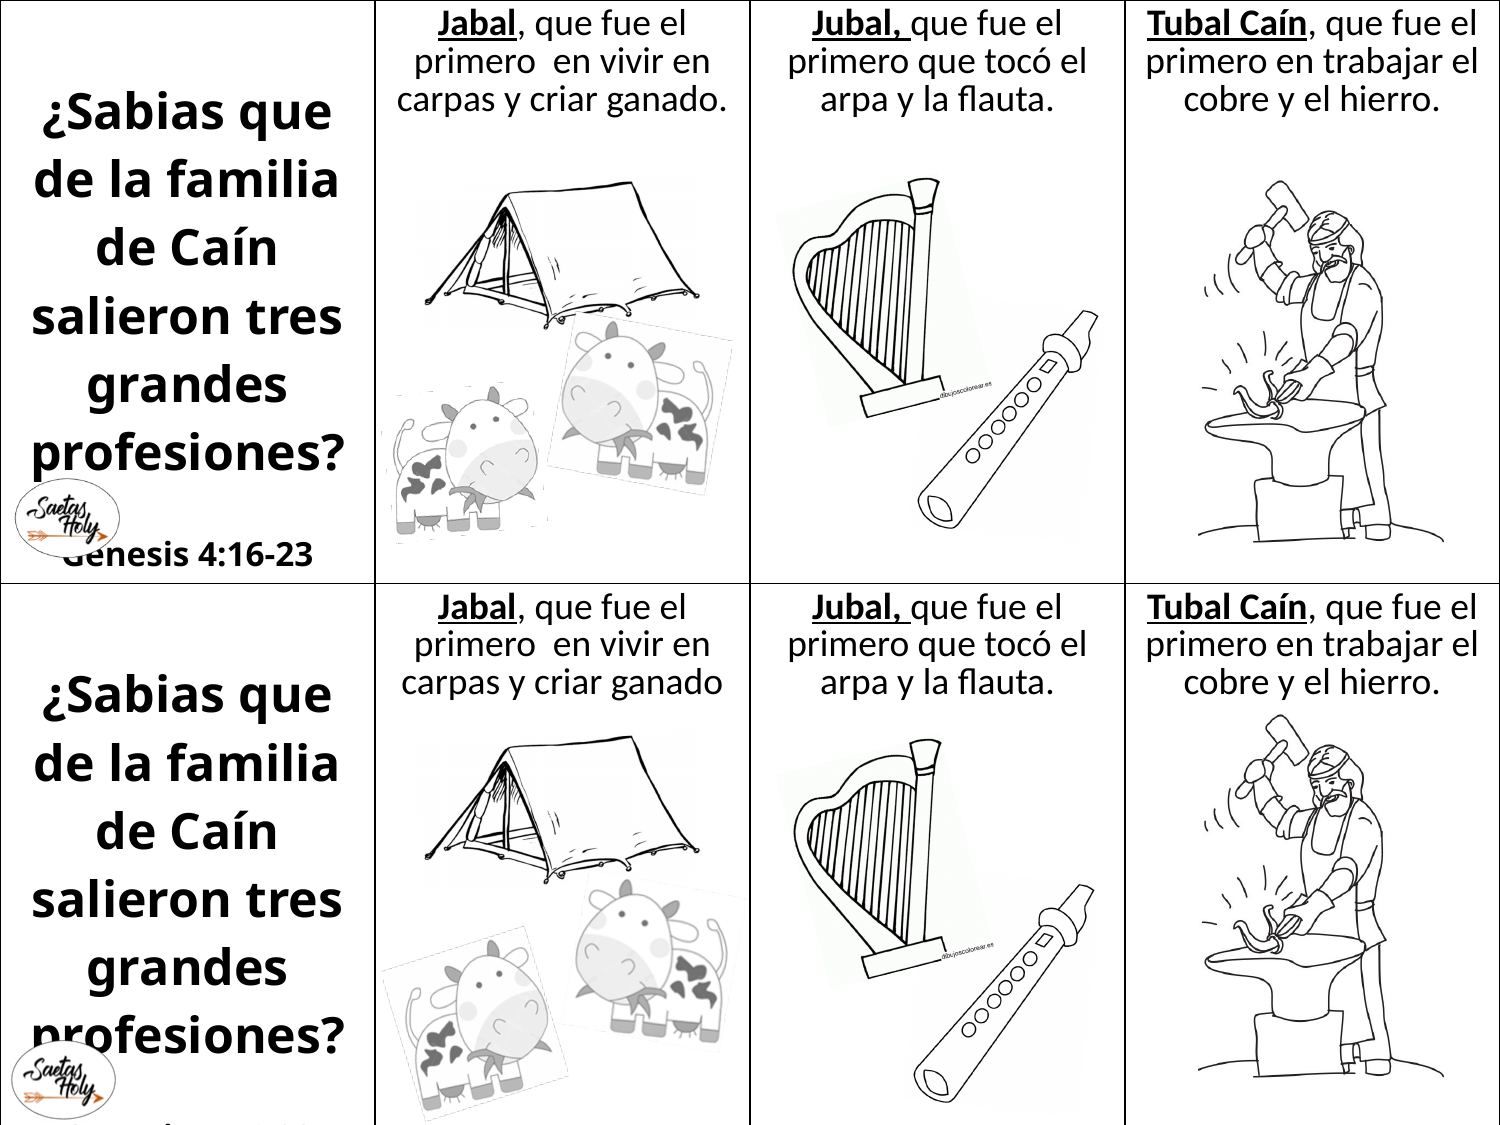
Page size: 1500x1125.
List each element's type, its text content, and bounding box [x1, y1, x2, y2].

table_cell ¿Sabias que de la familia de Caín salieron tres grandes profesiones? Genesis 4:16-23 [1, 584, 374, 1125]
table_header ¿Sabias que de la familia de Caín salieron tres grandes profesiones? Genesis 4:16-23 [1, 1, 374, 583]
picture [775, 173, 1105, 543]
table_header Tubal Caín, que fue el primero en trabajar el cobre y el hierro. [1126, 1, 1499, 583]
table_header Jubal, que fue el primero que tocó el arpa y la flauta. [751, 1, 1124, 583]
picture [0, 1039, 130, 1123]
table_cell Jubal, que fue el primero que tocó el arpa y la flauta. [751, 584, 1124, 1125]
table_cell Tubal Caín, que fue el primero en trabajar el cobre y el hierro. [1126, 584, 1499, 1125]
picture [378, 728, 748, 1124]
table_cell Jabal, que fue el primero en vivir en carpas y criar ganado [376, 584, 749, 1125]
picture [1192, 708, 1445, 1079]
picture [776, 734, 1101, 1117]
picture [3, 477, 133, 561]
table_header Jabal, que fue el primero en vivir en carpas y criar ganado. [376, 1, 749, 583]
picture [1192, 173, 1445, 544]
picture [377, 173, 733, 544]
